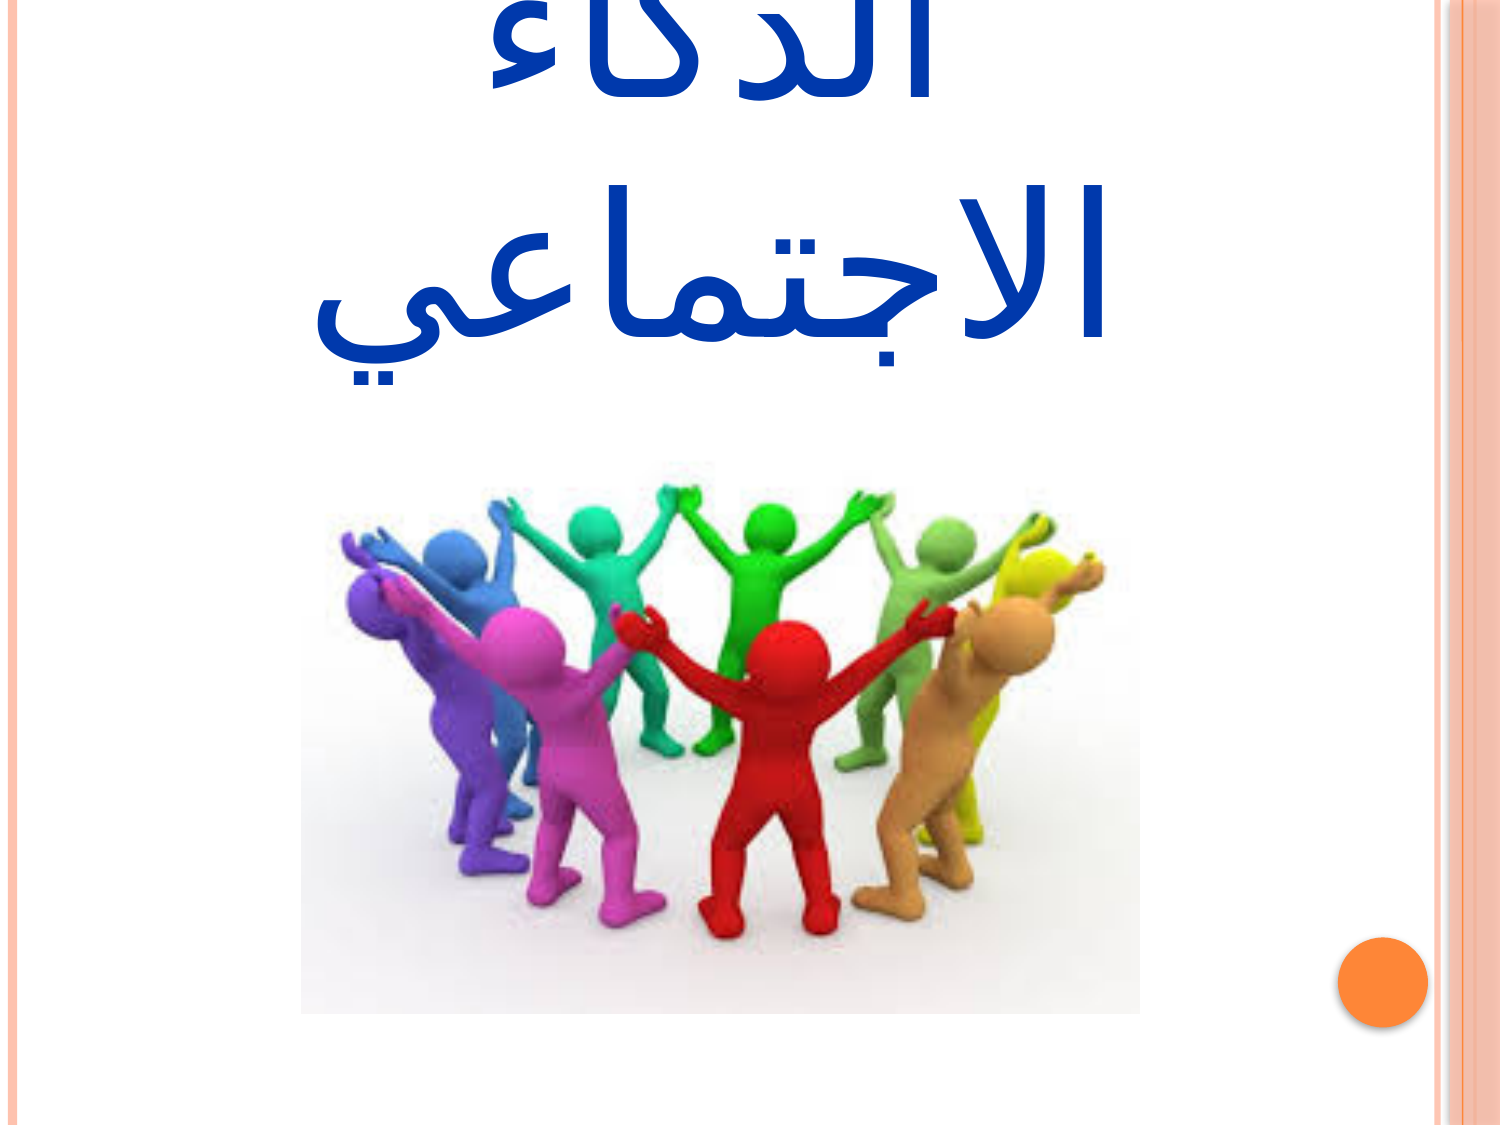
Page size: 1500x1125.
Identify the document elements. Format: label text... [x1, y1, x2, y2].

title الذكاء الاجتماعي [100, 172, 1326, 386]
picture [300, 384, 1141, 1014]
